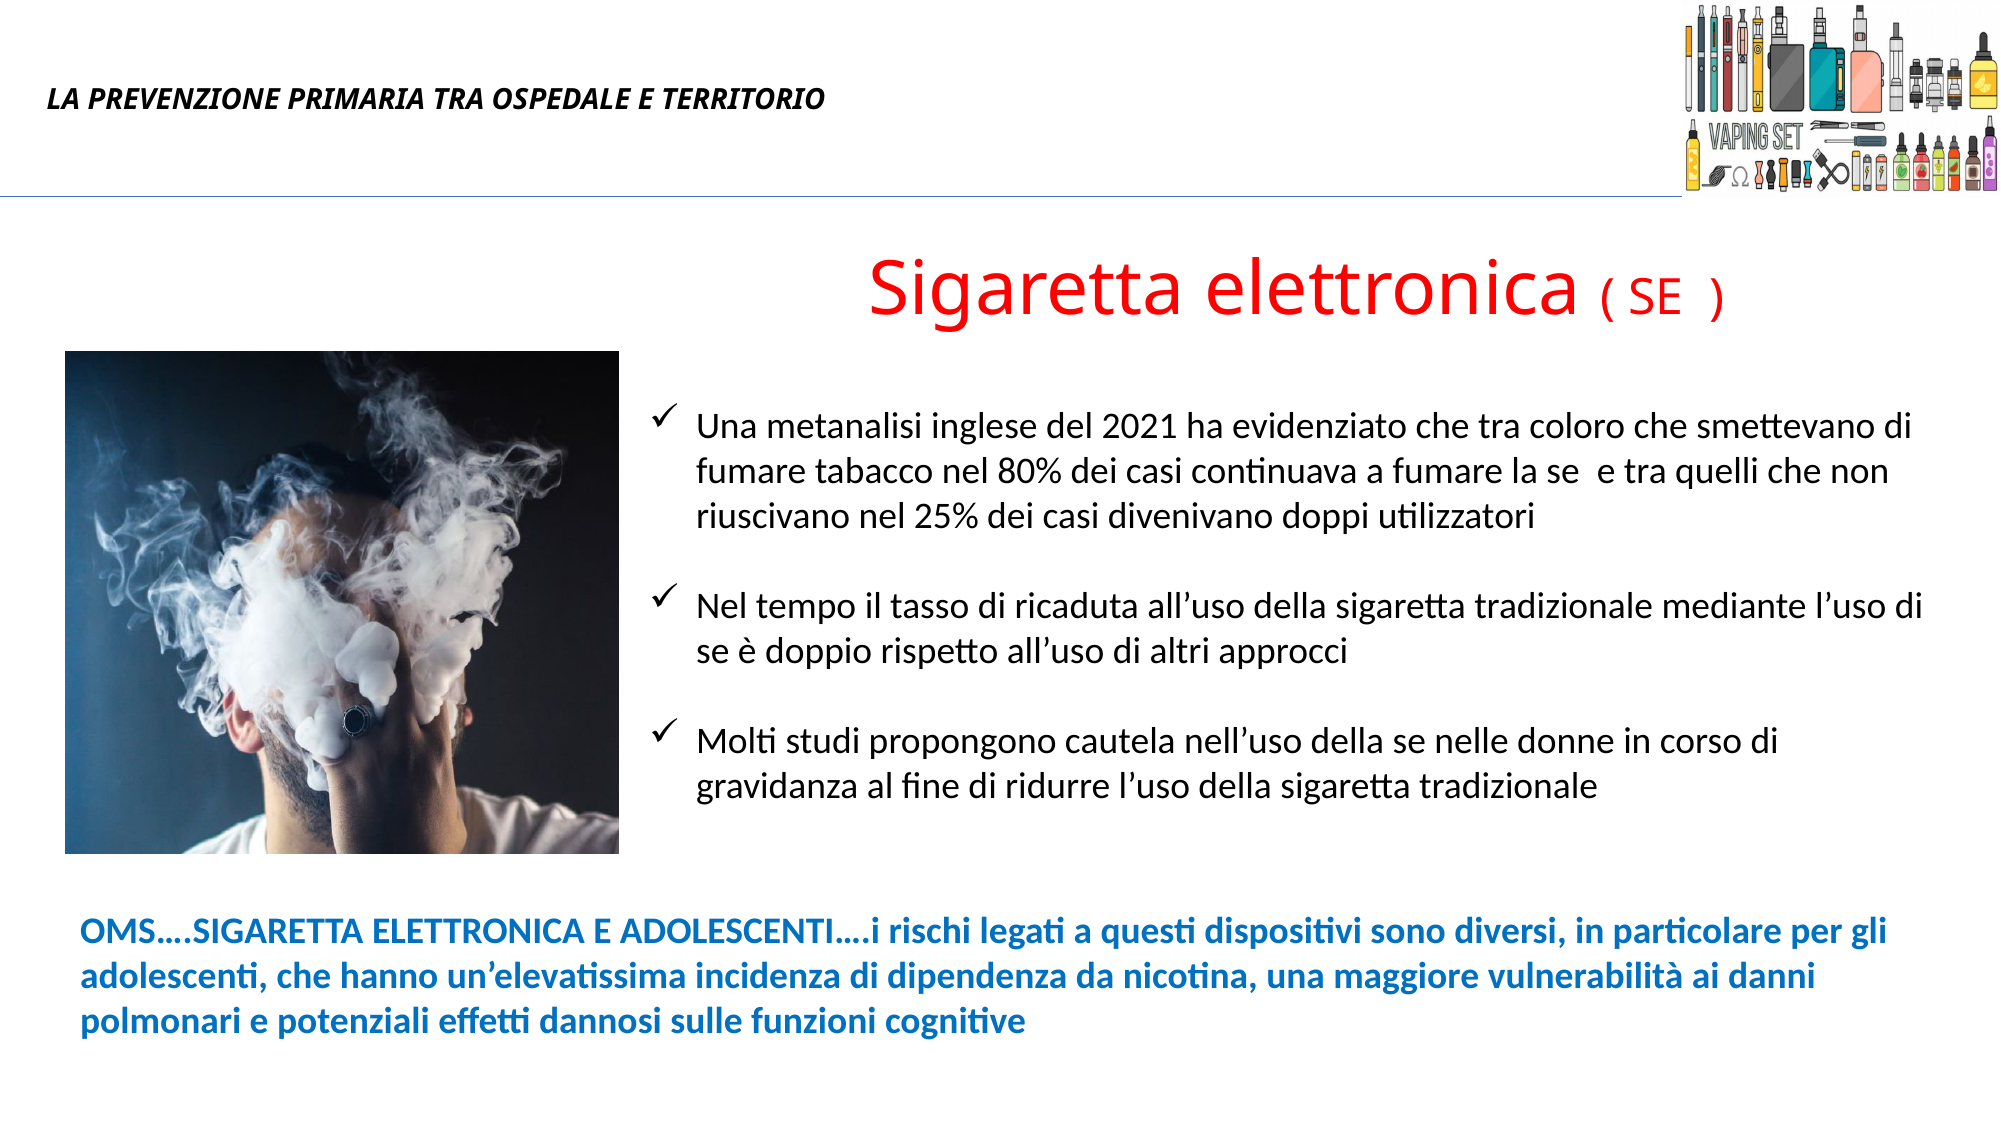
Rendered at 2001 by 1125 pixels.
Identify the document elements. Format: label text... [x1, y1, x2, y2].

picture [65, 351, 619, 854]
text_box OMS….SIGARETTA ELETTRONICA E ADOLESCENTI….i rischi legati a questi dispositivi sono diversi, in particolare per gli adolescenti, che hanno un’elevatissima incidenza di dipendenza da nicotina, una maggiore vulnerabilità ai danni polmonari e potenziali effetti dannosi sulle funzioni cognitive [65, 898, 1925, 1049]
picture [1682, 0, 2000, 197]
text_box Sigaretta elettronica ( SE ) [554, 232, 2000, 338]
text_box LA PREVENZIONE PRIMARIA TRA OSPEDALE E TERRITORIO [31, 73, 936, 123]
text_box Una metanalisi inglese del 2021 ha evidenziato che tra coloro che smettevano di fumare tabacco nel 80% dei casi continuava a fumare la se e tra quelli che non riuscivano nel 25% dei casi divenivano doppi utilizzatori Nel tempo il tasso di ricaduta all’uso della sigaretta tradizionale mediante l’uso di se è doppio rispetto all’uso di altri approcci Molti studi propongono cautela nell’uso della se nelle donne in corso di gravidanza al fine di ridurre l’uso della sigaretta tradizionale [634, 393, 1959, 859]
